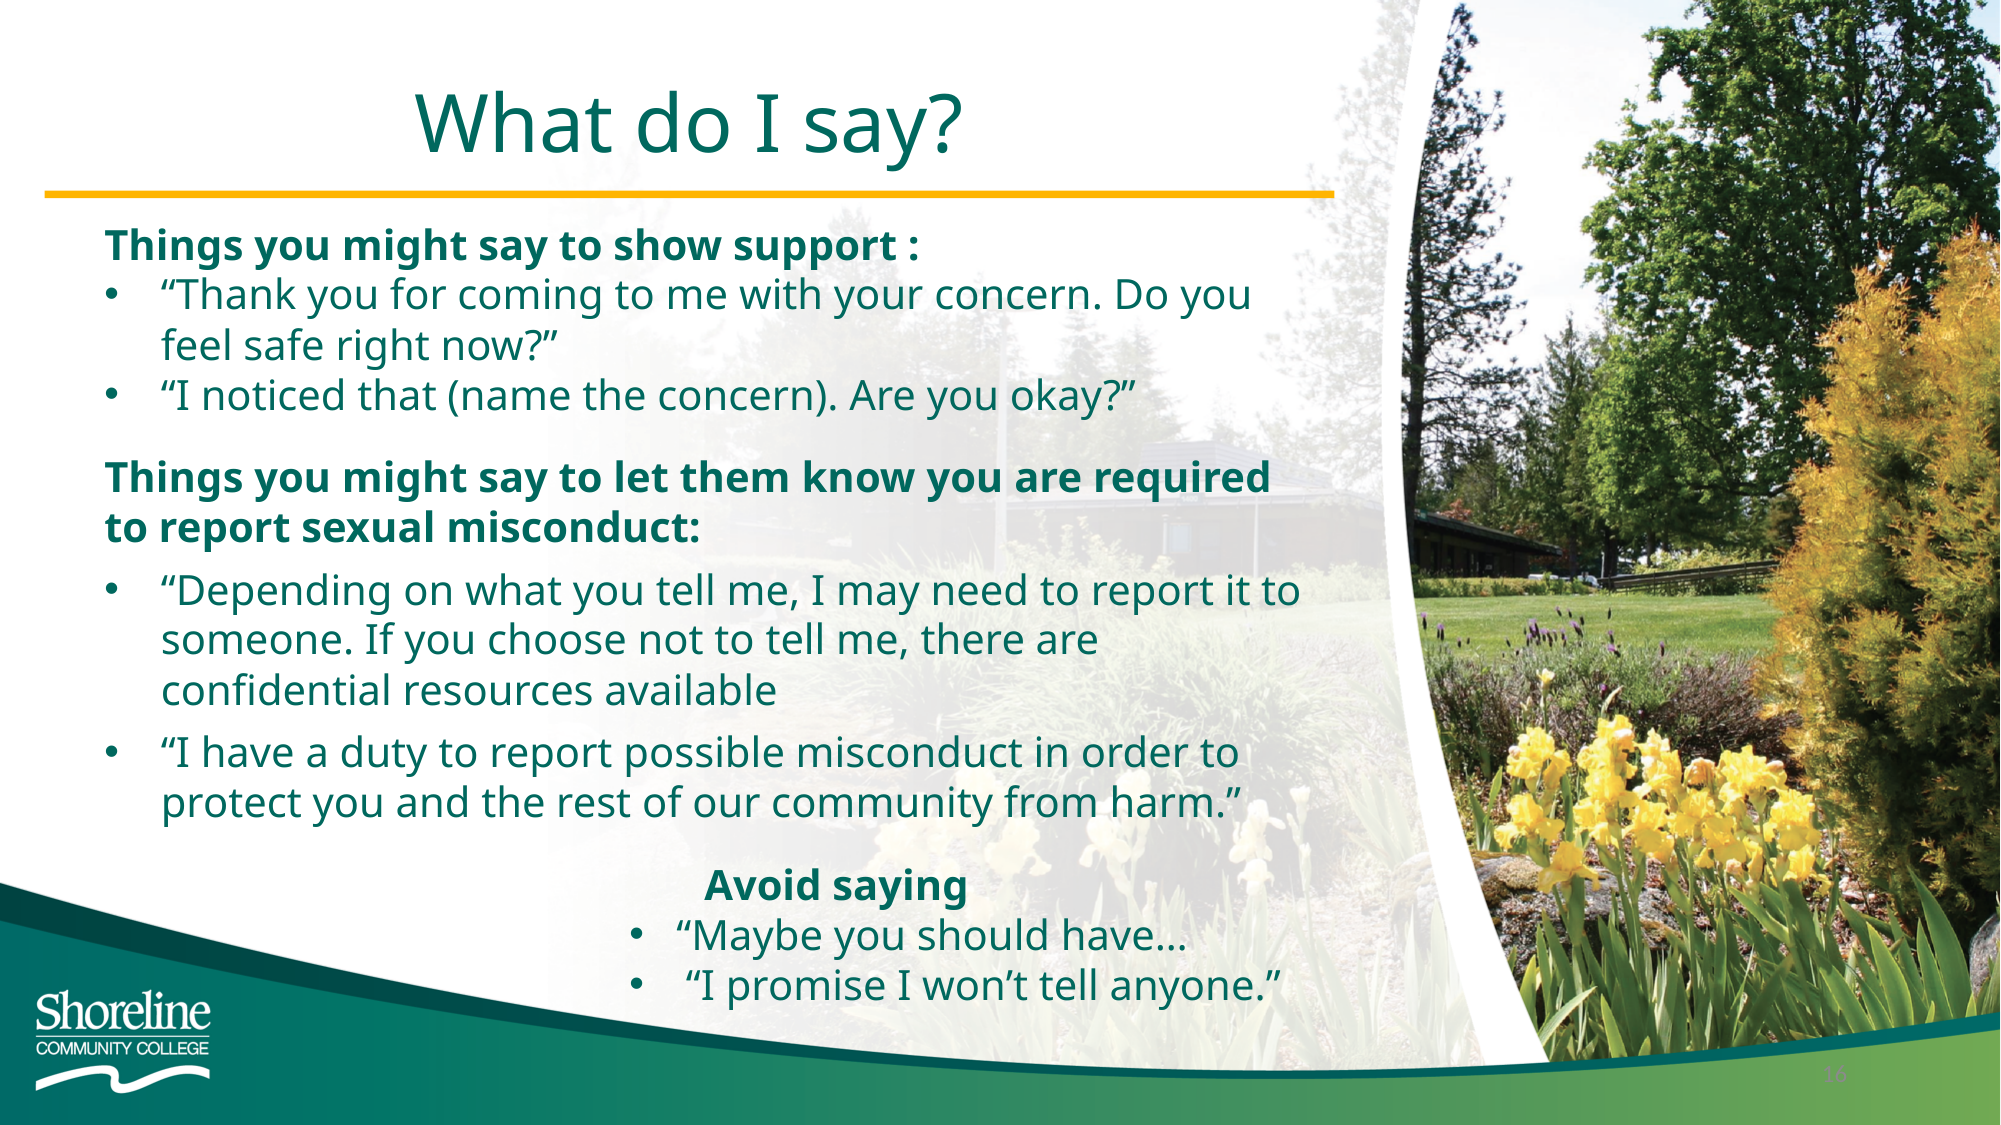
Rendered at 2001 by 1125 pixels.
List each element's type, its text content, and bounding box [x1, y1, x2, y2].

slide_number 16 [1412, 1042, 1863, 1103]
text_box What do I say? [39, 75, 1340, 178]
text_box [43, 190, 1336, 199]
text_box Things you might say to show support : “Thank you for coming to me with your concern. Do you feel safe right now?” “I noticed that (name the concern). Are you okay?” Things you might say to let them know you are required to report sexual misconduct: “Depending on what you tell me, I may need to report it to someone. If you choose not to tell me, there are confidential resources available “I have a duty to report possible misconduct in order to protect you and the rest of our community from harm.” Avoid saying “Maybe you should have… “I promise I won’t tell anyone.” [89, 210, 1320, 1099]
picture [0, 0, 2001, 1125]
